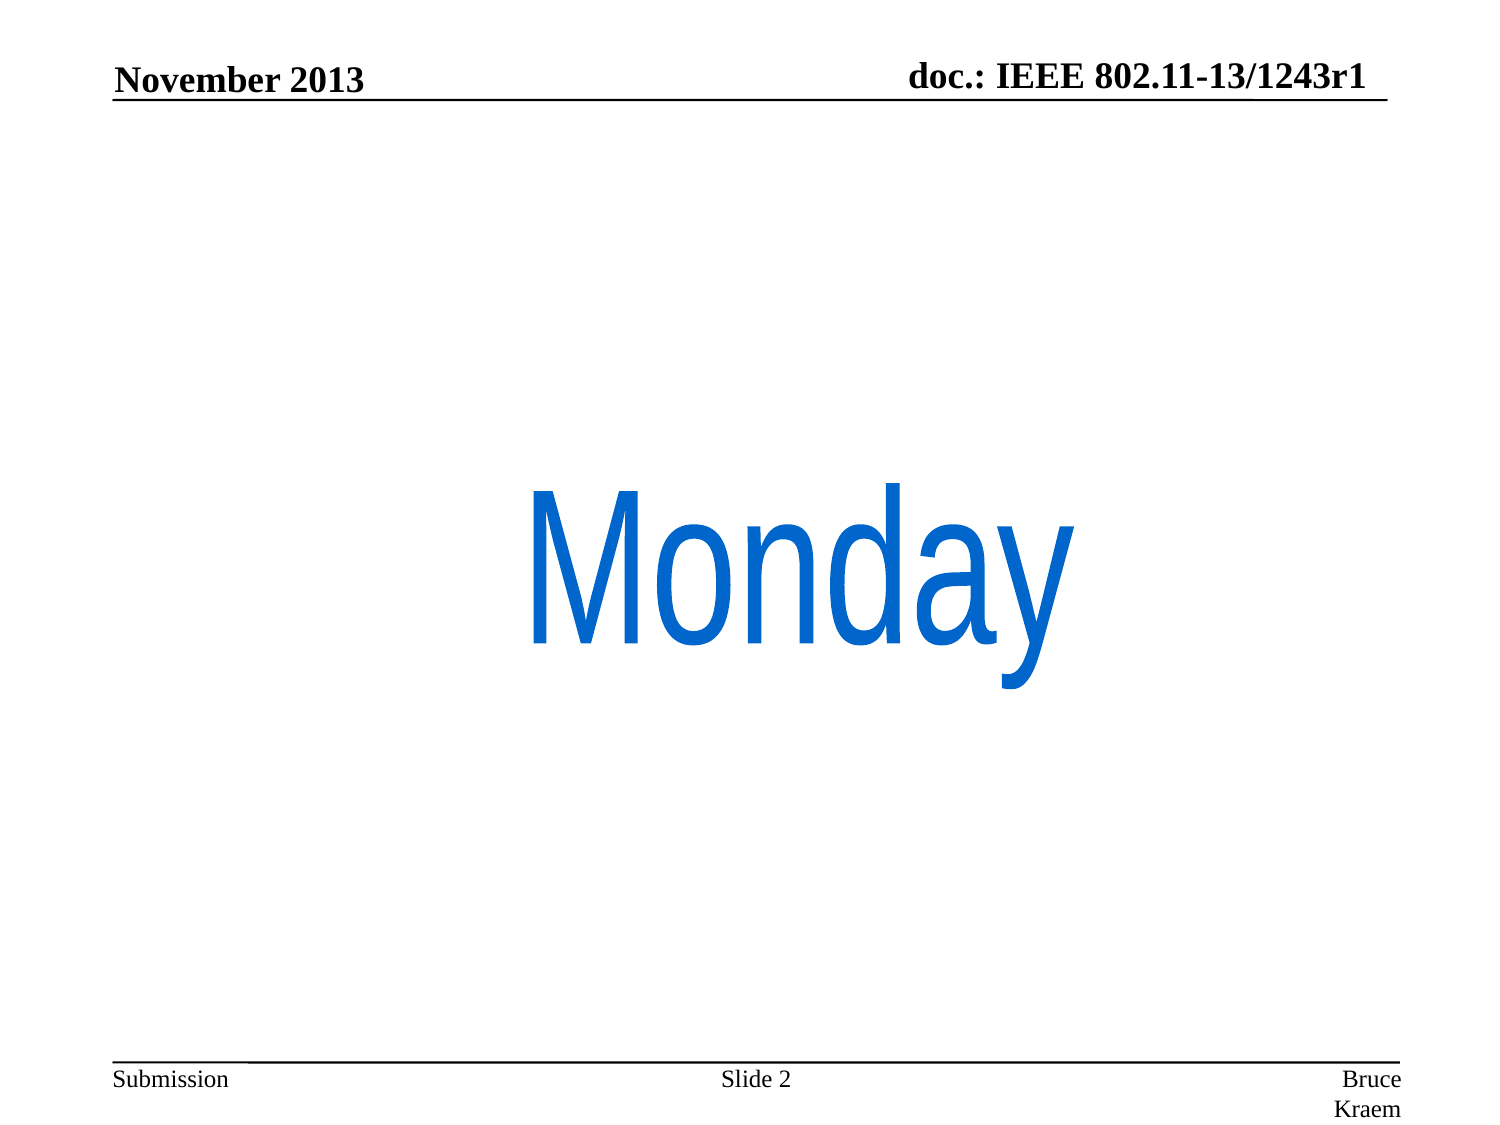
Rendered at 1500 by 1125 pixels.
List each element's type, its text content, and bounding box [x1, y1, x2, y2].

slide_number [114, 54, 366, 100]
slide_number Slide 2 [697, 1062, 815, 1103]
footer Bruce Kraemer, Marvell [1325, 1062, 1402, 1093]
